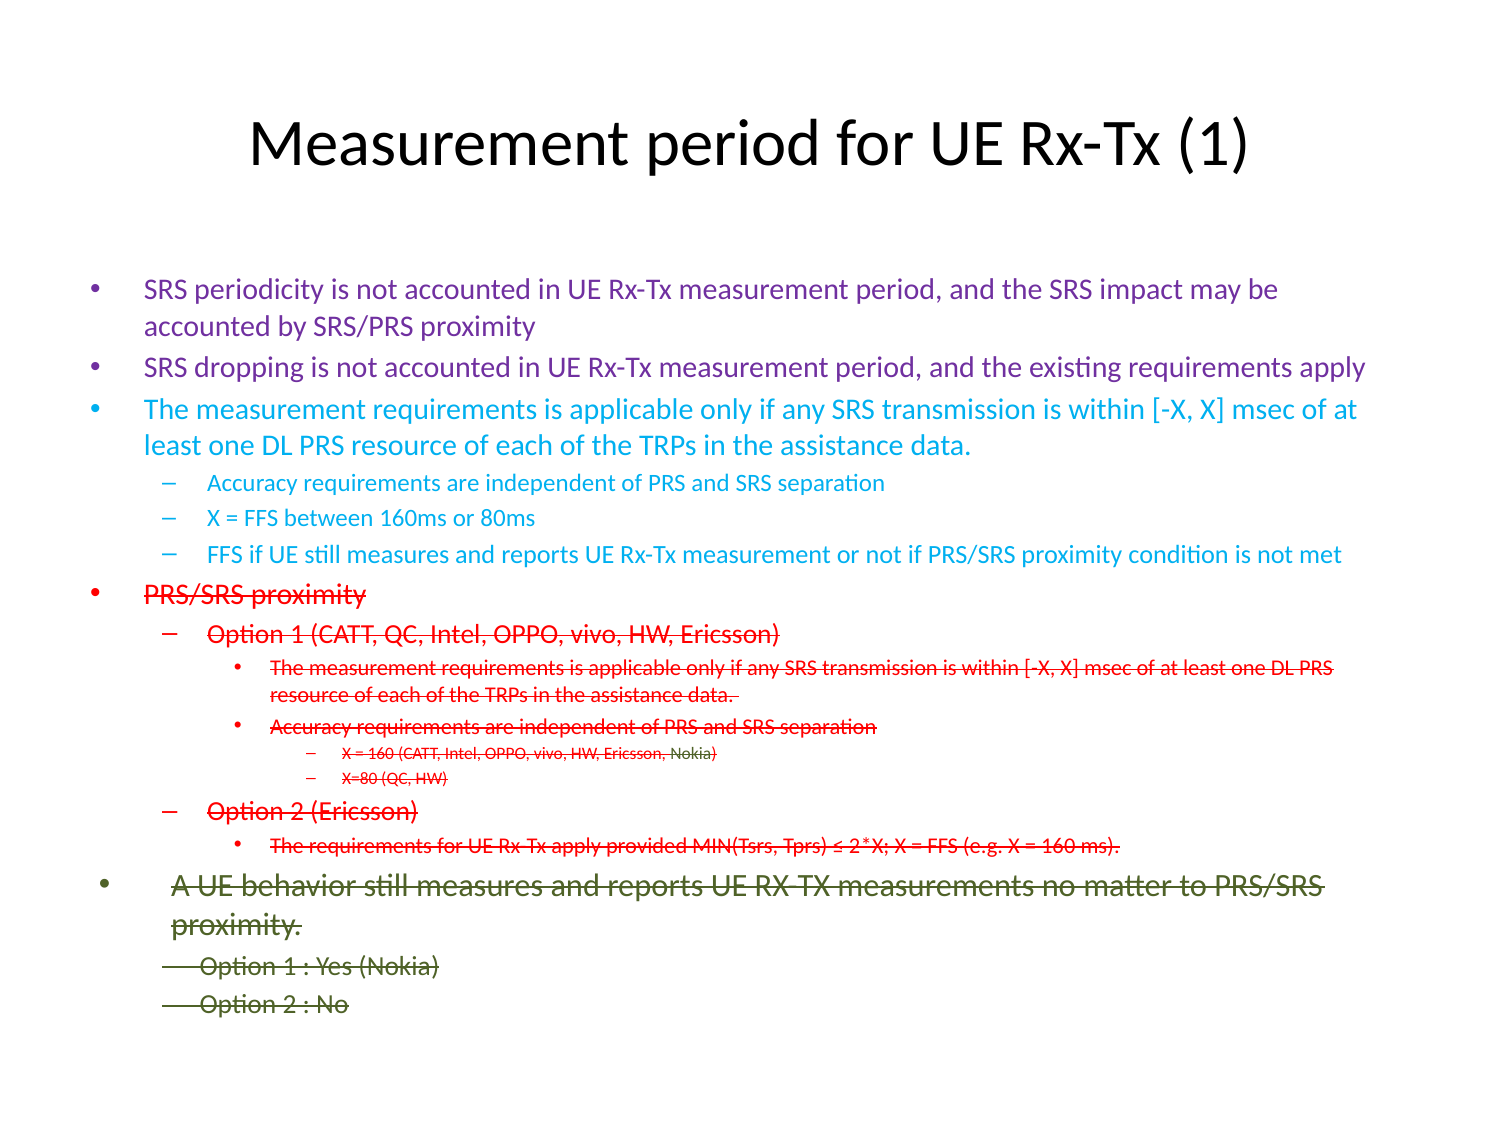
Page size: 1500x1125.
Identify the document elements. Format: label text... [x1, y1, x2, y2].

title Measurement period for UE Rx-Tx (1) [75, 45, 1425, 233]
list SRS periodicity is not accounted in UE Rx-Tx measurement period, and the SRS impact may be accounted by SRS/PRS proximity SRS dropping is not accounted in UE Rx-Tx measurement period, and the existing requirements apply The measurement requirements is applicable only if any SRS transmission is within [-X, X] msec of at least one DL PRS resource of each of the TRPs in the assistance data. Accuracy requirements are independent of PRS and SRS separation X = FFS between 160ms or 80ms FFS if UE still measures and reports UE Rx-Tx measurement or not if PRS/SRS proximity condition is not met PRS/SRS proximity Option 1 (CATT, QC, Intel, OPPO, vivo, HW, Ericsson) The measurement requirements is applicable only if any SRS transmission is within [-X, X] msec of at least one DL PRS resource of each of the TRPs in the assistance data. Accuracy requirements are independent of PRS and SRS separation X = 160 (CATT, Intel, OPPO, vivo, HW, Ericsson, Nokia) X=80 (QC, HW) Option 2 (Ericsson) The requirements for UE Rx-Tx apply provided MIN(Tsrs, Tprs) ≤ 2*X; X = FFS (e.g. X = 160 ms). A UE behavior still measures and reports UE RX-TX measurements no matter to PRS/SRS proximity. Option 1 : Yes (Nokia) Option 2 : No [75, 262, 1425, 1035]
